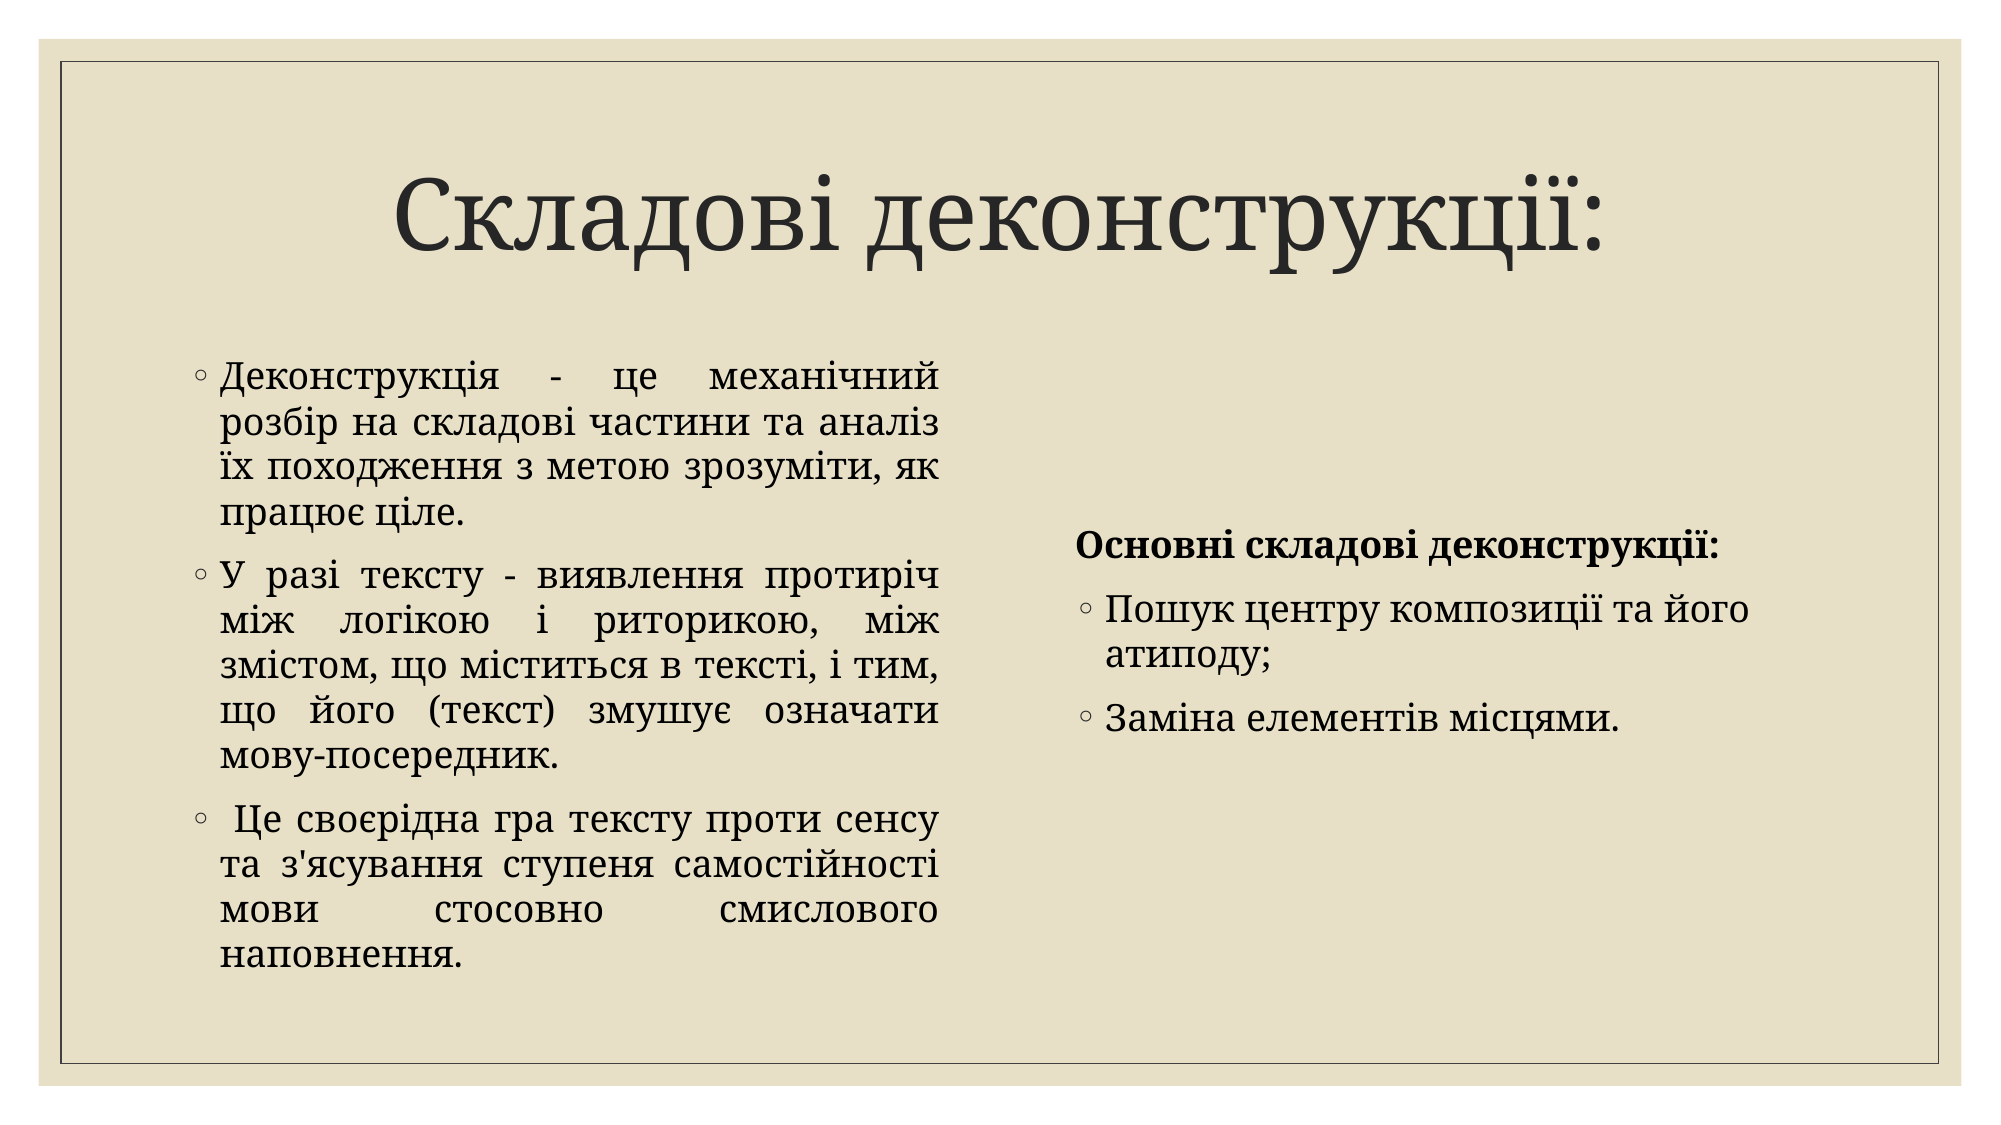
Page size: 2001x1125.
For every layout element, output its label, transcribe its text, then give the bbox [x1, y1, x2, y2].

list Основні складові деконструкції: Пошук центру композиції та його атиподу; Заміна елементів місцями. [1059, 513, 1840, 757]
list Деконструкція - це механічний розбір на складові частини та аналіз їх походження з метою зрозуміти, як працює ціле. У разі тексту - виявлення протиріч між логікою і риторикою, між змістом, що міститься в тексті, і тим, що його (текст) змушує означати мову-посередник. Це своєрідна гра тексту проти сенсу та з'ясування ступеня самостійності мови стосовно смислового наповнення. [174, 345, 955, 960]
title Складові деконструкції: [174, 105, 1825, 331]
